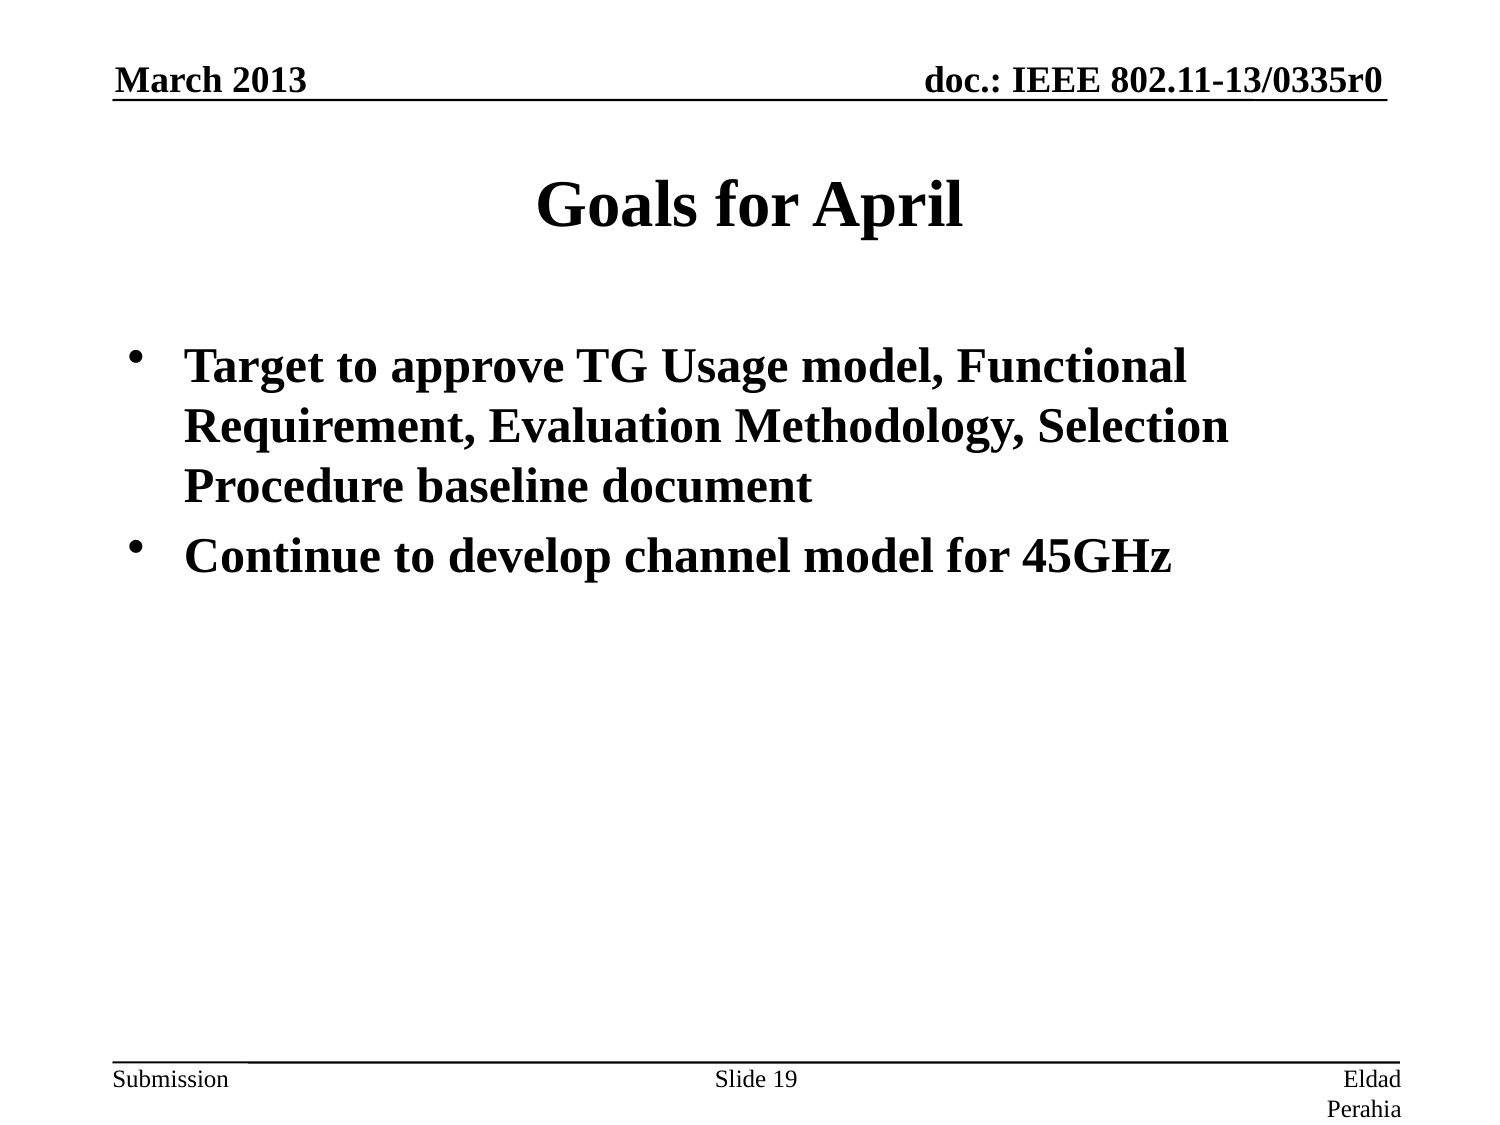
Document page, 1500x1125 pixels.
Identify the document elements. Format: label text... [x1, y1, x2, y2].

text_box March 2013 [115, 54, 308, 100]
footer Eldad Perahia, Intel Corporation [1324, 1061, 1402, 1093]
slide_number Slide 19 [712, 1061, 800, 1093]
title Goals for April [112, 112, 1388, 288]
list Target to approve TG Usage model, Functional Requirement, Evaluation Methodology, Selection Procedure baseline document Continue to develop channel model for 45GHz [112, 324, 1388, 1001]
